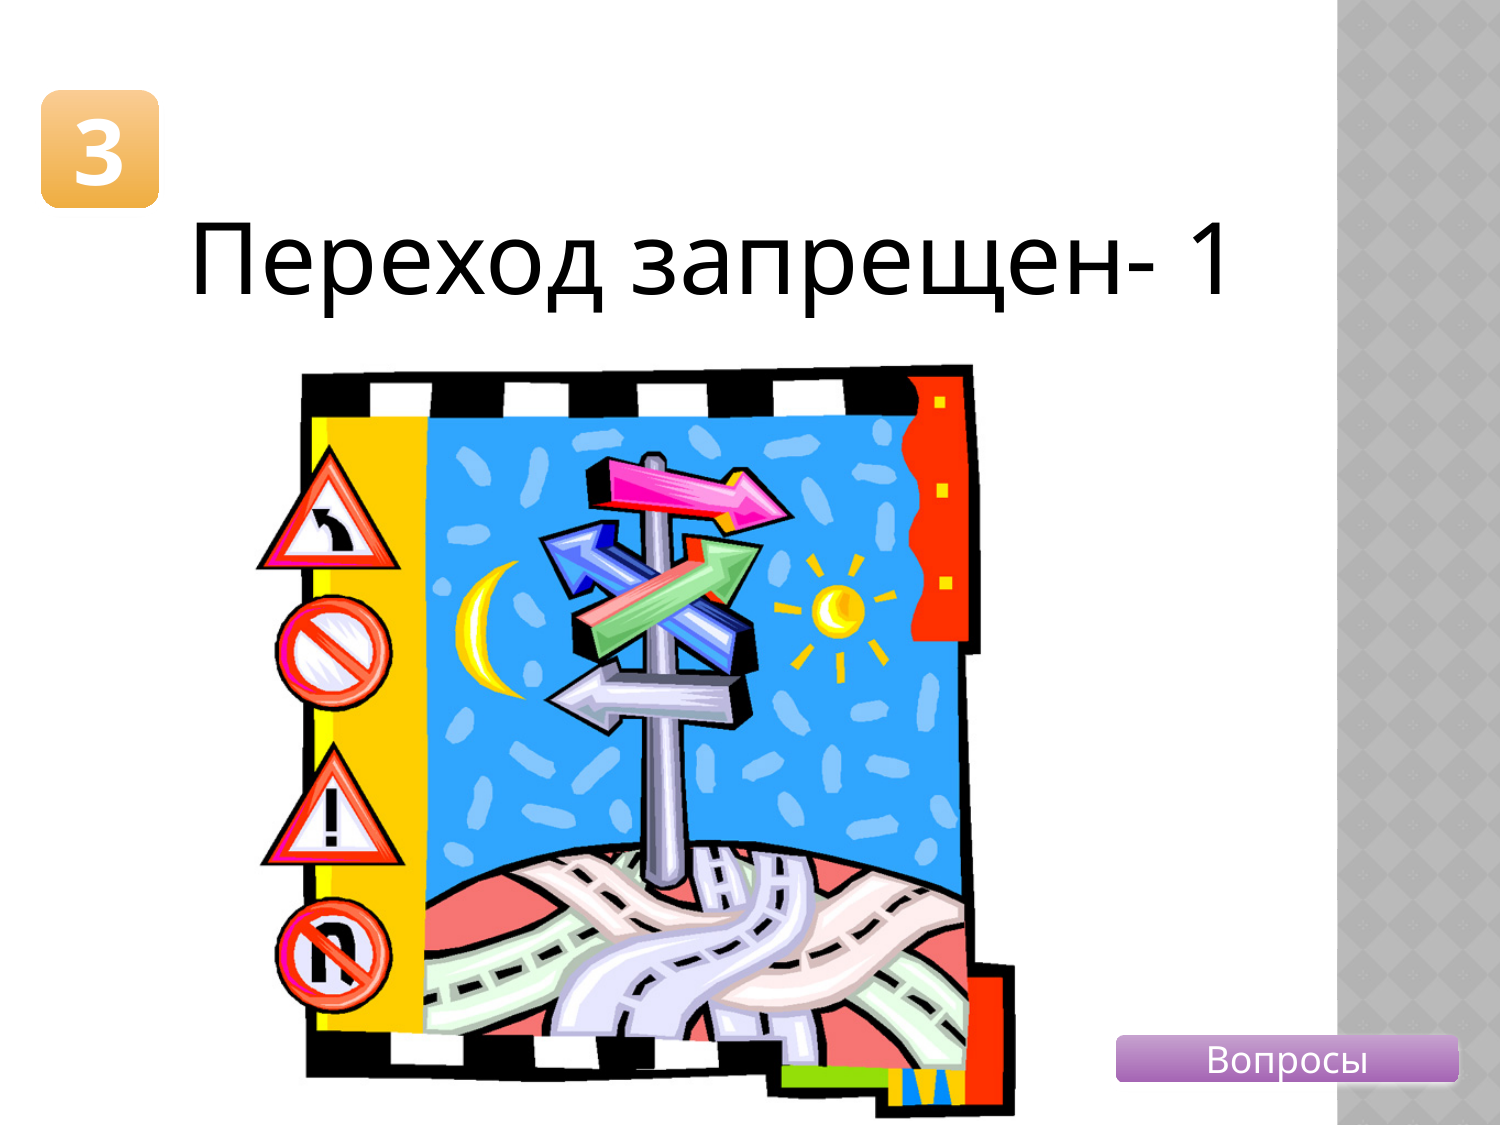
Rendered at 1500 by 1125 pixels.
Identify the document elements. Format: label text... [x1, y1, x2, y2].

text_box Вопросы [1116, 1034, 1459, 1083]
text_box Переход запрещен- 1 [46, 187, 1383, 473]
text_box 3 [41, 89, 160, 202]
picture [245, 355, 1017, 1125]
